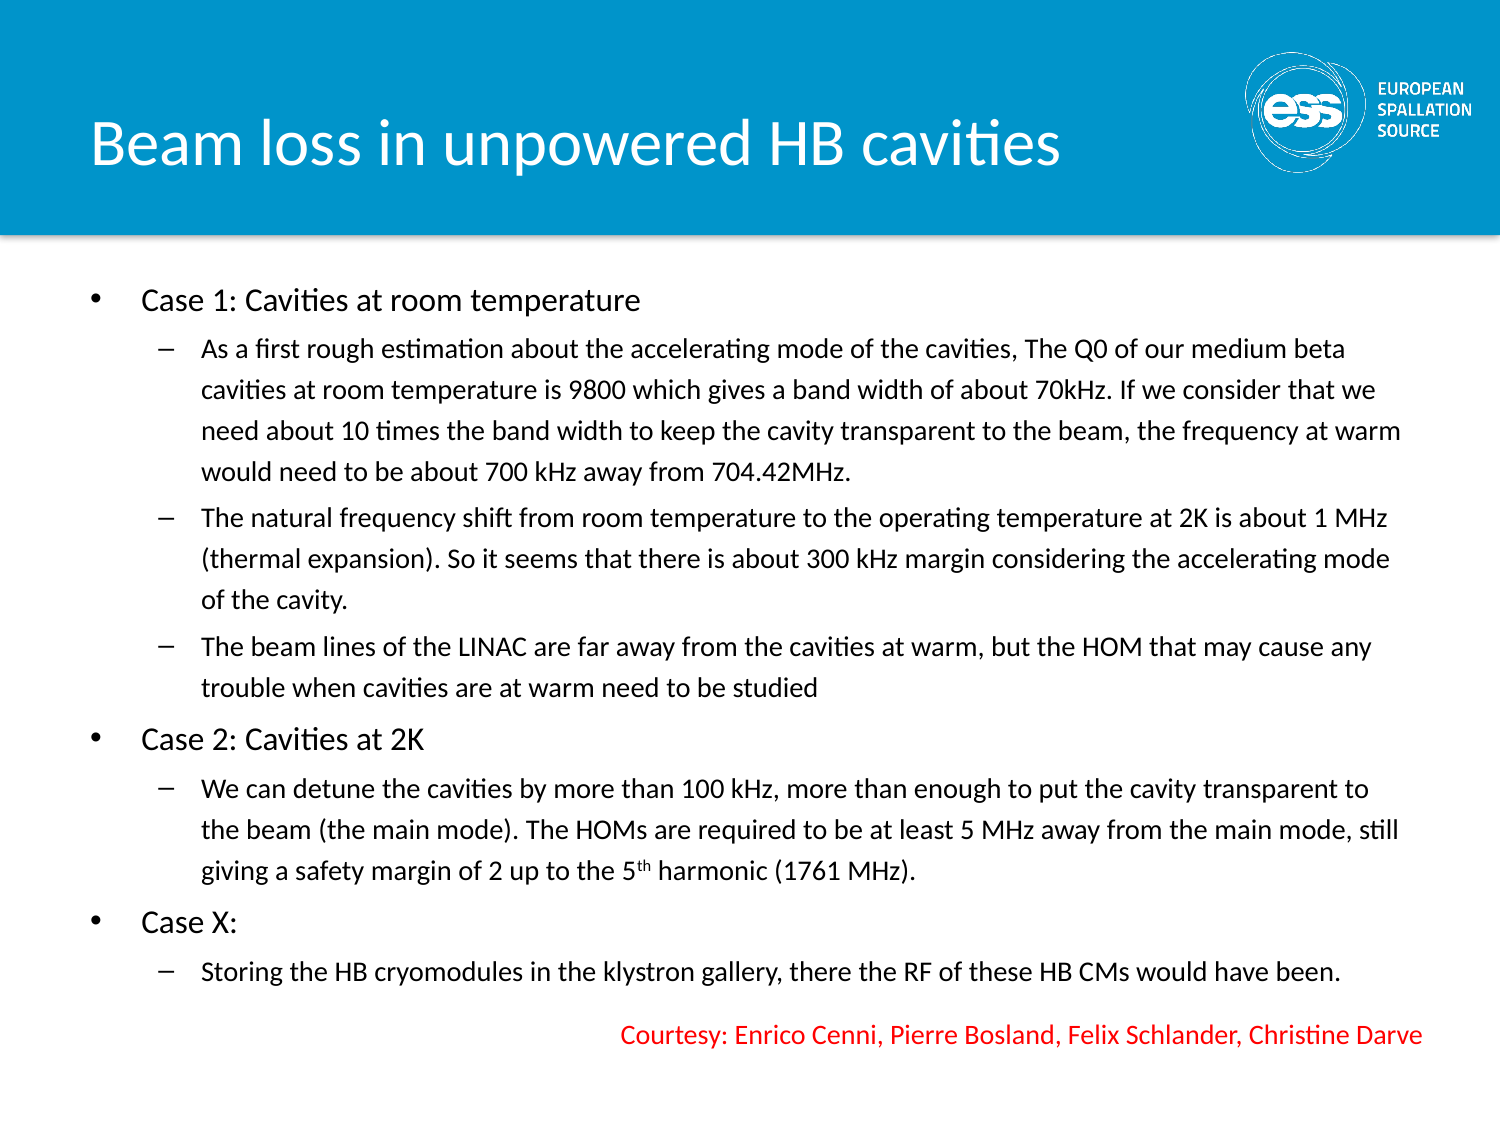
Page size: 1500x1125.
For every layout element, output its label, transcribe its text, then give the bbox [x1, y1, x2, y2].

list Case 1: Cavities at room temperature As a first rough estimation about the accelerating mode of the cavities, The Q0 of our medium beta cavities at room temperature is 9800 which gives a band width of about 70kHz. If we consider that we need about 10 times the band width to keep the cavity transparent to the beam, the frequency at warm would need to be about 700 kHz away from 704.42MHz. The natural frequency shift from room temperature to the operating temperature at 2K is about 1 MHz (thermal expansion). So it seems that there is about 300 kHz margin considering the accelerating mode of the cavity. The beam lines of the LINAC are far away from the cavities at warm, but the HOM that may cause any trouble when cavities are at warm need to be studied Case 2: Cavities at 2K We can detune the cavities by more than 100 kHz, more than enough to put the cavity transparent to the beam (the main mode). The HOMs are required to be at least 5 MHz away from the main mode, still giving a safety margin of 2 up to the 5th harmonic (1761 MHz). Case X: Storing the HB cryomodules in the klystron gallery, there the RF of these HB CMs would have been. [75, 262, 1425, 1005]
picture [1398, 109, 1406, 115]
picture [1400, 83, 1407, 94]
title Beam loss in unpowered HB cavities [75, 45, 1247, 233]
picture [1423, 83, 1430, 94]
picture [1409, 104, 1415, 115]
picture [1389, 104, 1393, 115]
picture [1379, 83, 1385, 94]
picture [1436, 104, 1444, 115]
picture [1264, 94, 1342, 127]
picture [1418, 104, 1423, 115]
picture [1432, 125, 1438, 136]
picture [1443, 86, 1450, 93]
picture [1422, 125, 1428, 134]
text_box Courtesy: Enrico Cenni, Pierre Bosland, Felix Schlander, Christine Darve [605, 1009, 1466, 1058]
picture [1454, 83, 1458, 94]
